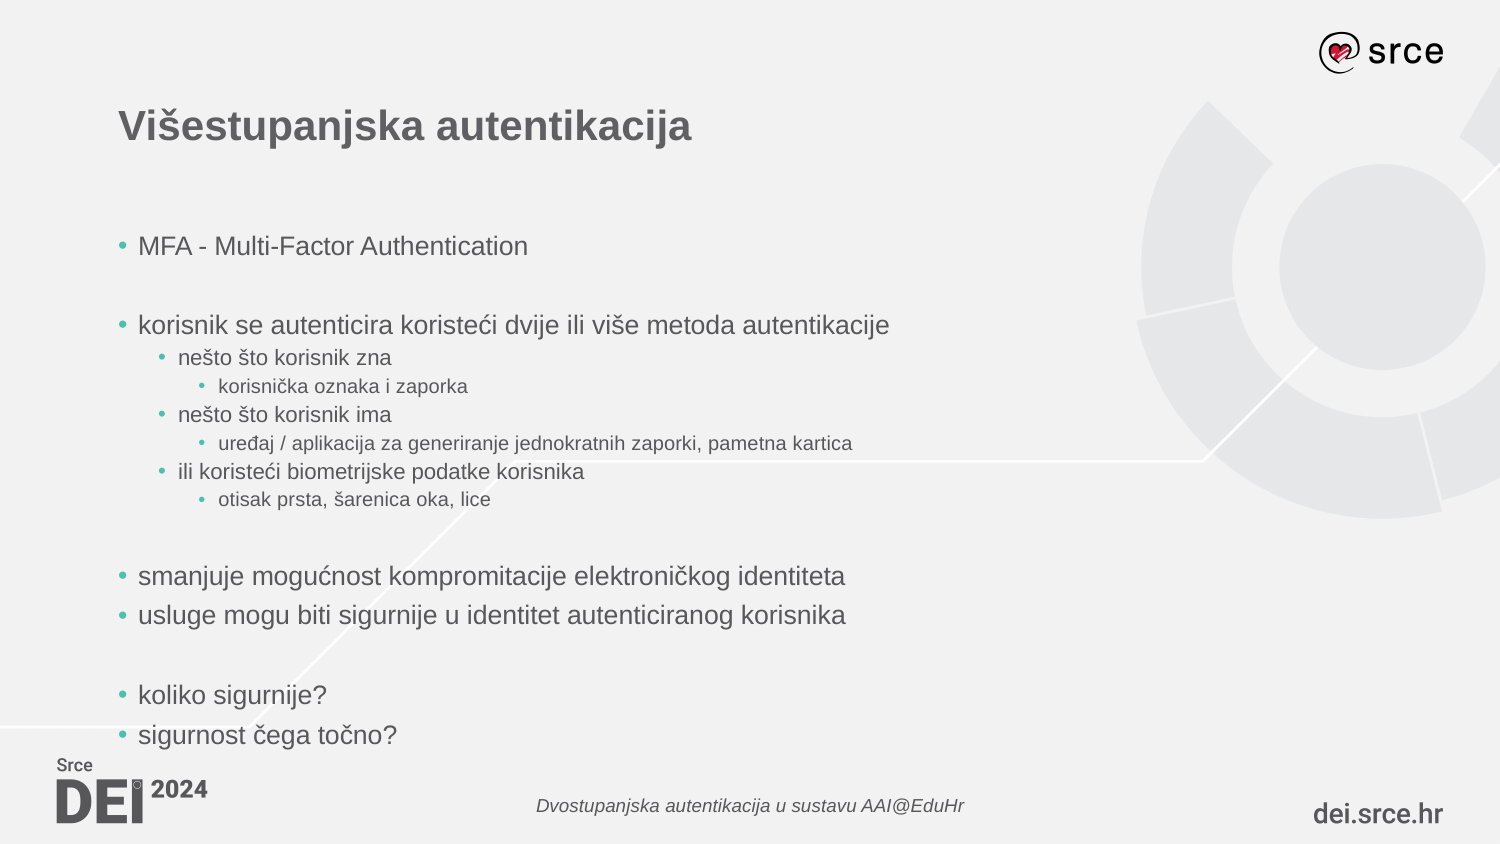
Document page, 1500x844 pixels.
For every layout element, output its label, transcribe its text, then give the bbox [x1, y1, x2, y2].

footer Dvostupanjska autentikacija u sustavu AAI@EduHr [338, 782, 1162, 828]
list MFA - Multi-Factor Authentication korisnik se autenticira koristeći dvije ili više metoda autentikacije nešto što korisnik zna korisnička oznaka i zaporka nešto što korisnik ima uređaj / aplikacija za generiranje jednokratnih zaporki, pametna kartica ili koristeći biometrijske podatke korisnika otisak prsta, šarenica oka, lice smanjuje mogućnost kompromitacije elektroničkog identiteta usluge mogu biti sigurnije u identitet autenticiranog korisnika koliko sigurnije? sigurnost čega točno? [103, 224, 1397, 760]
title Višestupanjska autentikacija [103, 44, 1397, 208]
